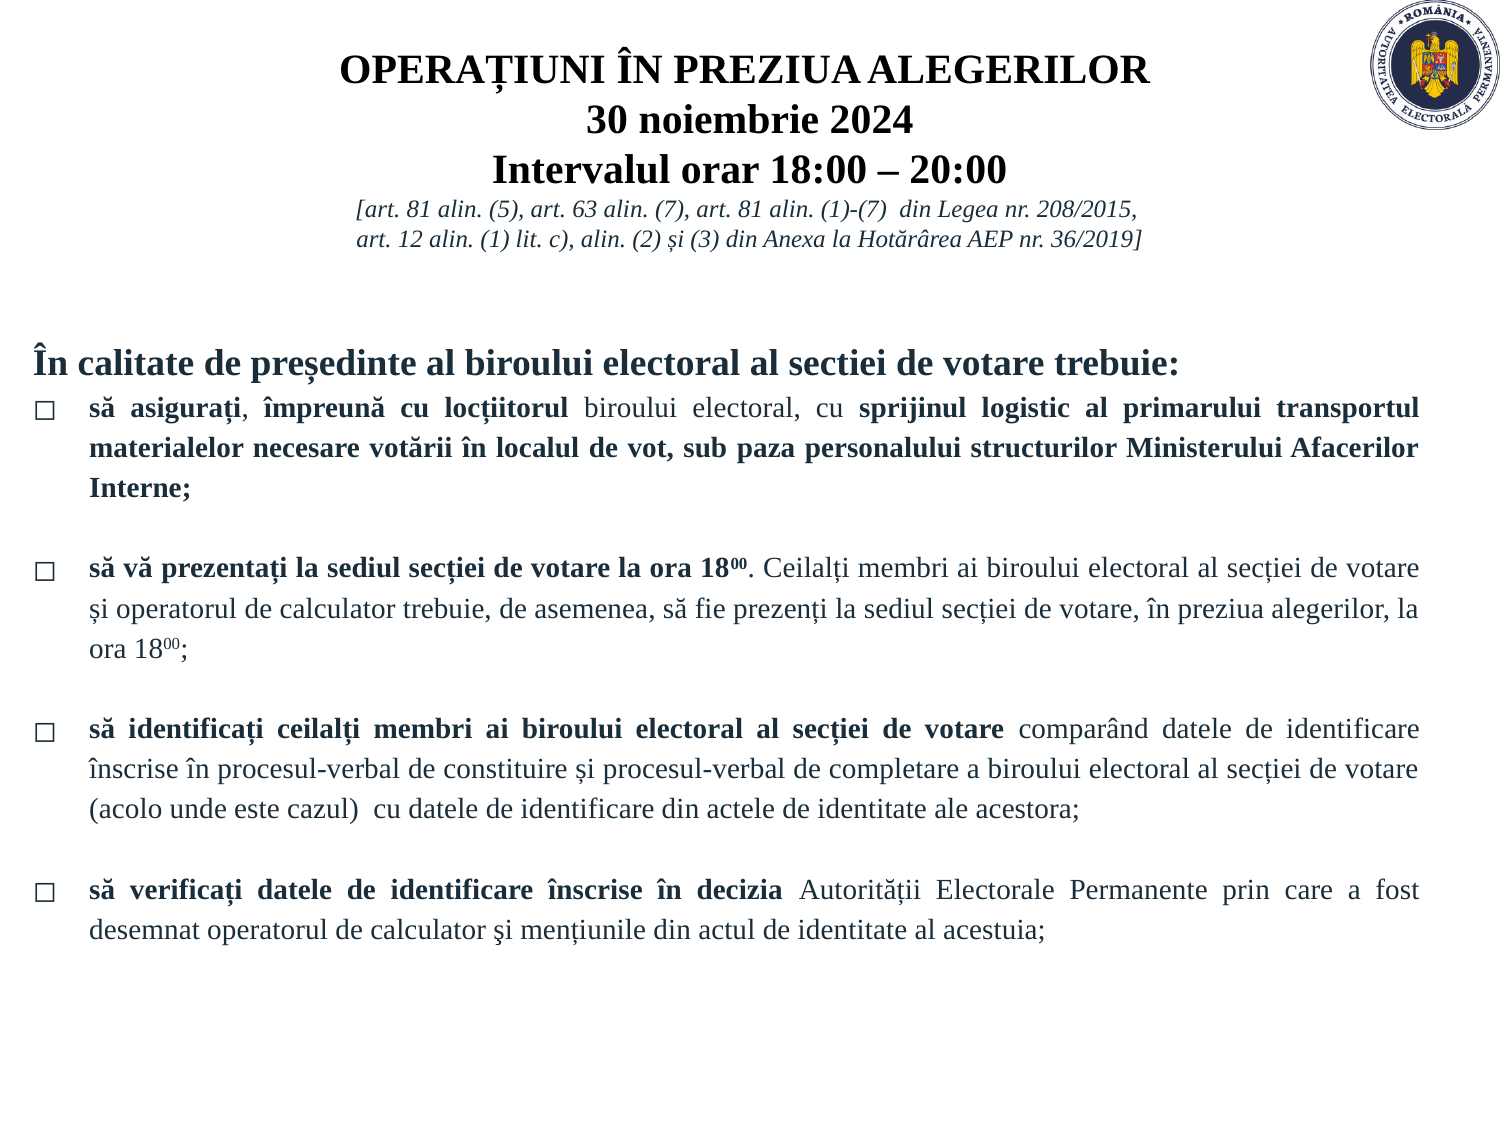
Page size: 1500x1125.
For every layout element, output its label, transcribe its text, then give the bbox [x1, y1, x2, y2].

picture [1370, 0, 1500, 130]
text_box OPERAȚIUNI ÎN PREZIUA ALEGERILOR 30 noiembrie 2024 Intervalul orar 18:00 – 20:00 [art. 81 alin. (5), art. 63 alin. (7), art. 81 alin. (1)-(7) din Legea nr. 208/2015, art. 12 alin. (1) lit. c), alin. (2) și (3) din Anexa la Hotărârea AEP nr. 36/2019] [0, 34, 1500, 260]
text_box În calitate de președinte al biroului electoral al sectiei de votare trebuie: să asigurați, împreună cu locțiitorul biroului electoral, cu sprijinul logistic al primarului transportul materialelor necesare votării în localul de vot, sub paza personalului structurilor Ministerului Afacerilor Interne; să vă prezentați la sediul secției de votare la ora 1800. Ceilalți membri ai biroului electoral al secției de votare și operatorul de calculator trebuie, de asemenea, să fie prezenți la sediul secției de votare, în preziua alegerilor, la ora 1800; să identificați ceilalți membri ai biroului electoral al secției de votare comparând datele de identificare înscrise în procesul-verbal de constituire și procesul-verbal de completare a biroului electoral al secției de votare (acolo unde este cazul) cu datele de identificare din actele de identitate ale acestora; să verificați datele de identificare înscrise în decizia Autorității Electorale Permanente prin care a fost desemnat operatorul de calculator şi mențiunile din actul de identitate al acestuia; [17, 323, 1436, 1051]
